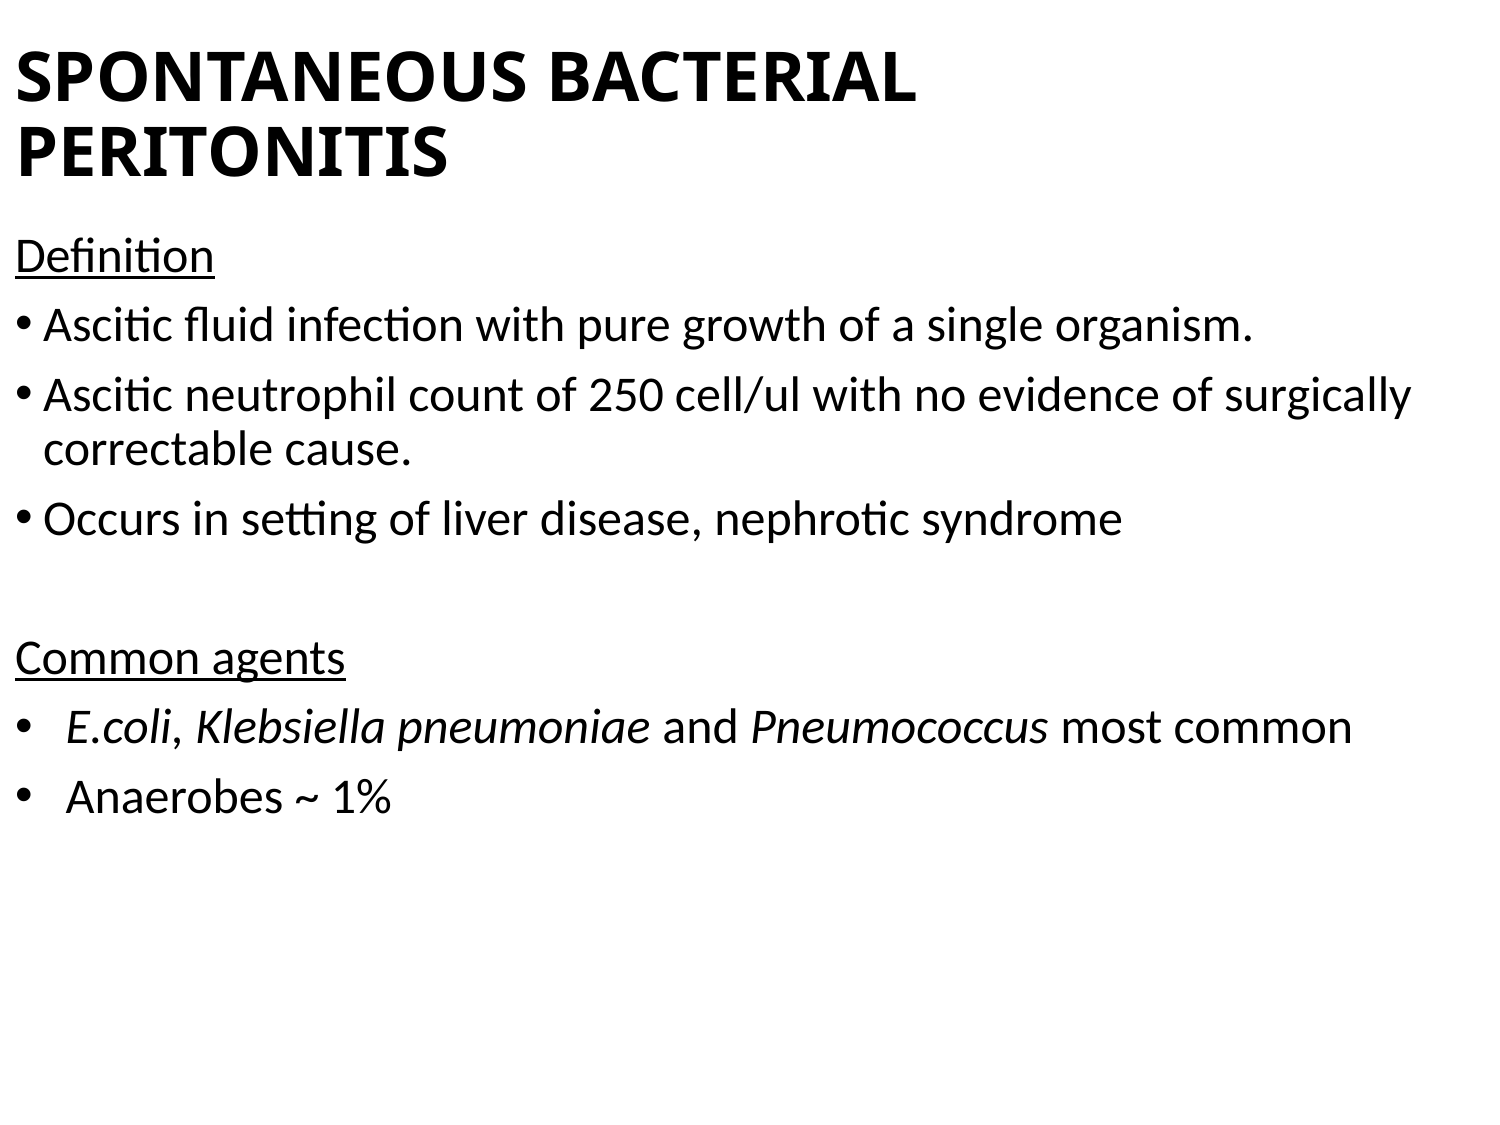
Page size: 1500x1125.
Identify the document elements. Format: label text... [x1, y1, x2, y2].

title SPONTANEOUS BACTERIAL PERITONITIS [0, 8, 1294, 221]
list Definition Ascitic fluid infection with pure growth of a single organism. Ascitic neutrophil count of 250 cell/ul with no evidence of surgically correctable cause. Occurs in setting of liver disease, nephrotic syndrome Common agents E.coli, Klebsiella pneumoniae and Pneumococcus most common Anaerobes ~ 1% [0, 221, 1500, 1125]
